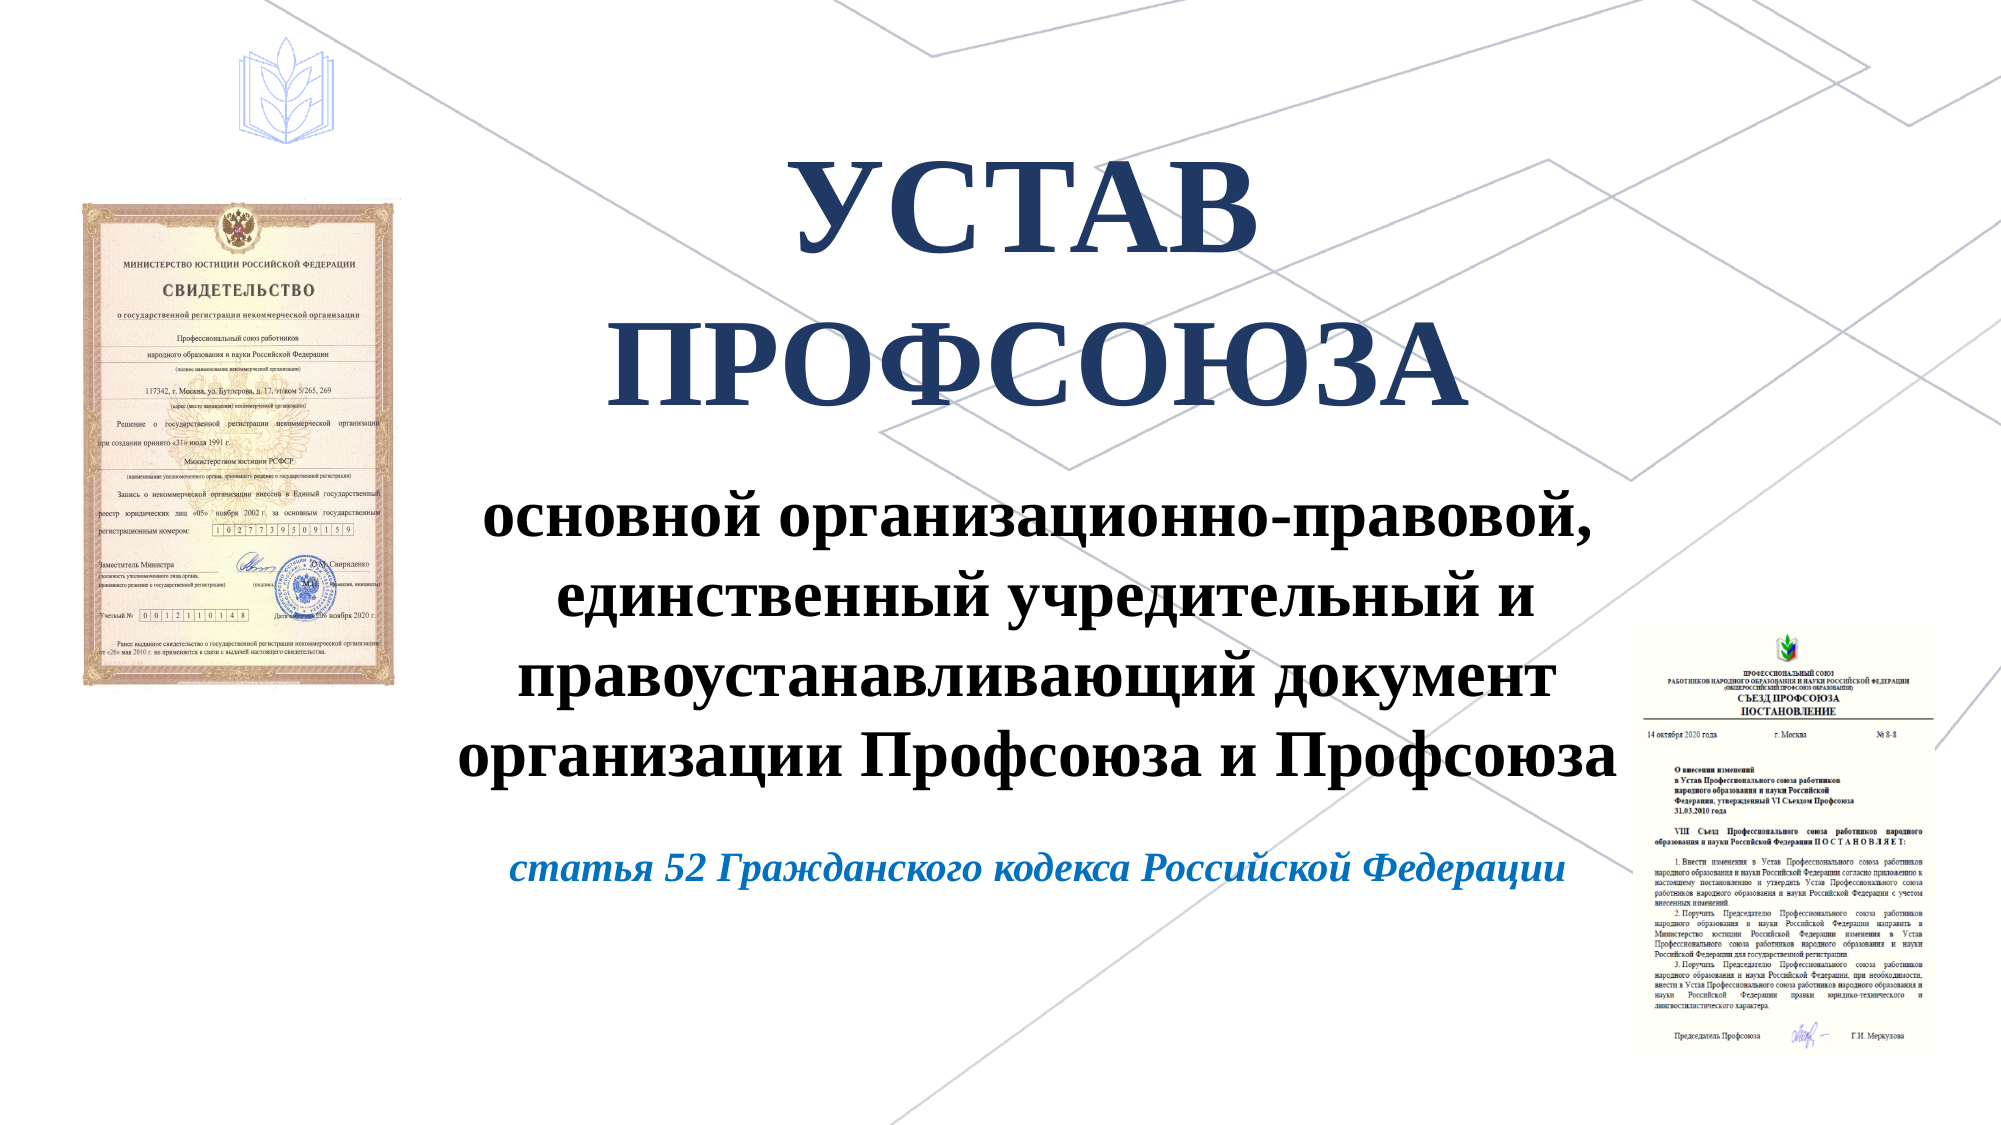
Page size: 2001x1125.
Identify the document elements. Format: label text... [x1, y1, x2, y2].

picture [76, 196, 401, 695]
picture [1633, 621, 1935, 1058]
picture [220, 24, 355, 159]
text_box УСТАВ ПРОФСОЮЗА основной организационно-правовой, единственный учредительный и правоустанавливающий документ организации Профсоюза и Профсоюза статья 52 Гражданского кодекса Российской Федерации [175, 37, 1901, 1003]
